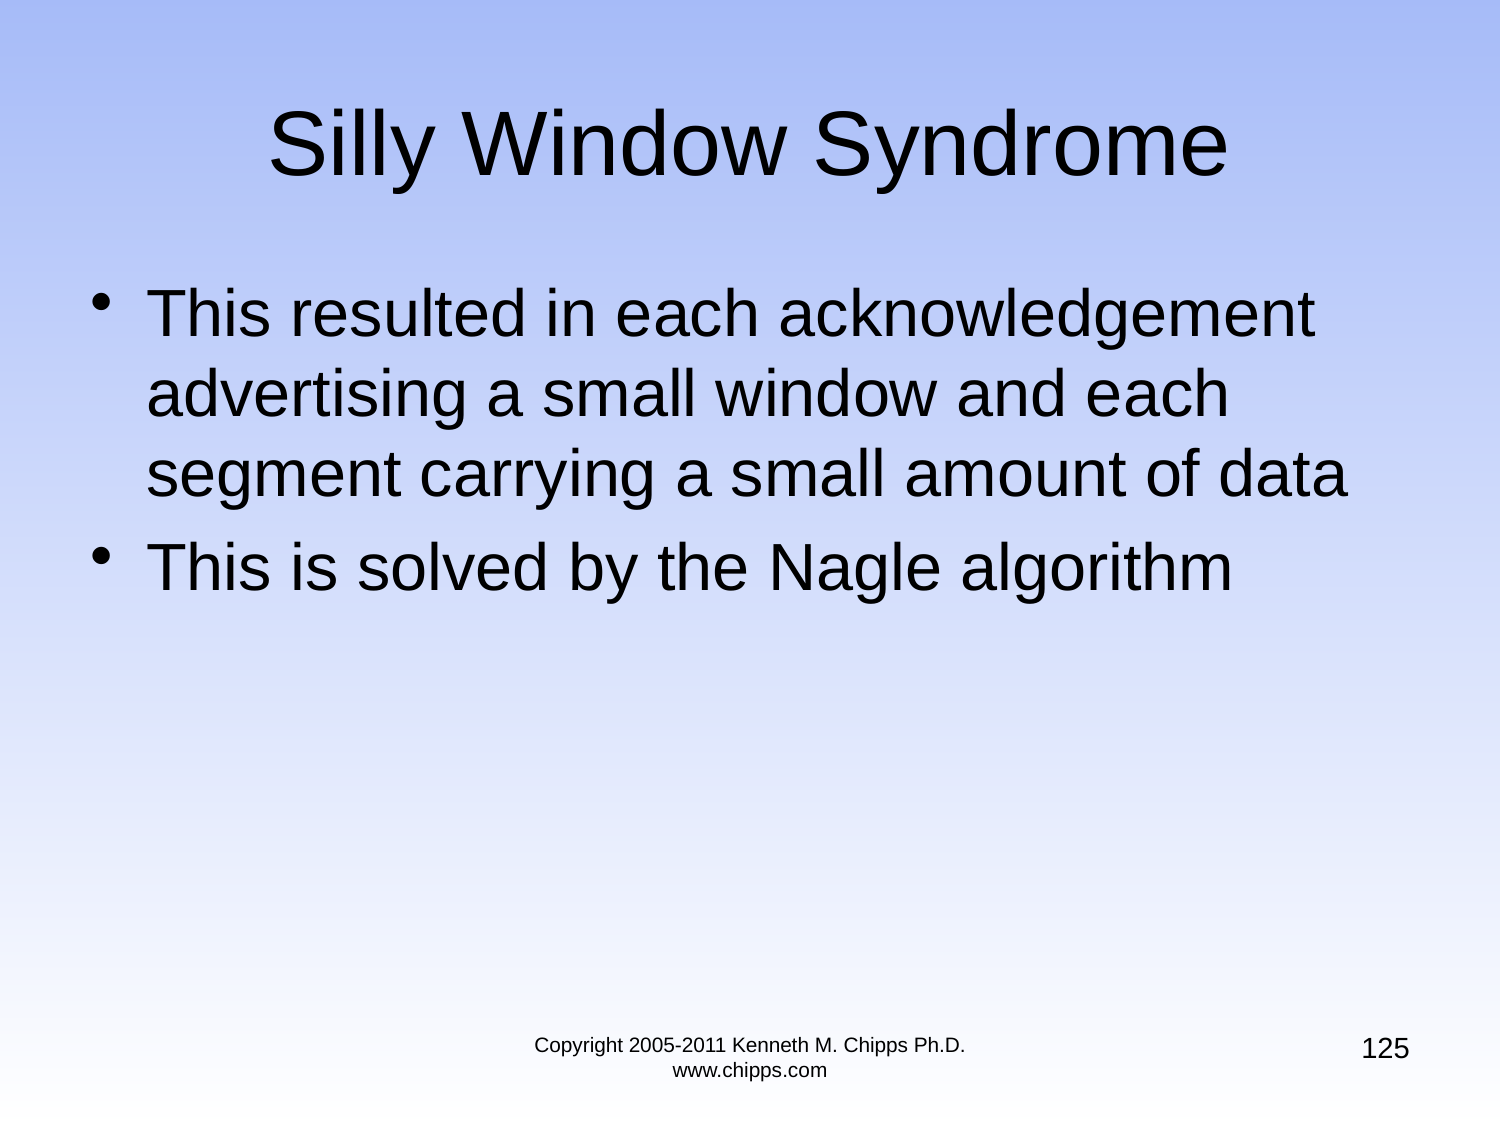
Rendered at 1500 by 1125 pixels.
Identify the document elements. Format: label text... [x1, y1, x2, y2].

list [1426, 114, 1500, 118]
title Silly Window Syndrome [74, 44, 1426, 233]
list This resulted in each acknowledgement advertising a small window and each segment carrying a small amount of data This is solved by the Nagle algorithm [74, 262, 1426, 1006]
slide_number 125 [1074, 1021, 1426, 1101]
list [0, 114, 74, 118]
footer Copyright 2005-2011 Kenneth M. Chipps Ph.D. www.chipps.com [449, 1024, 1051, 1103]
